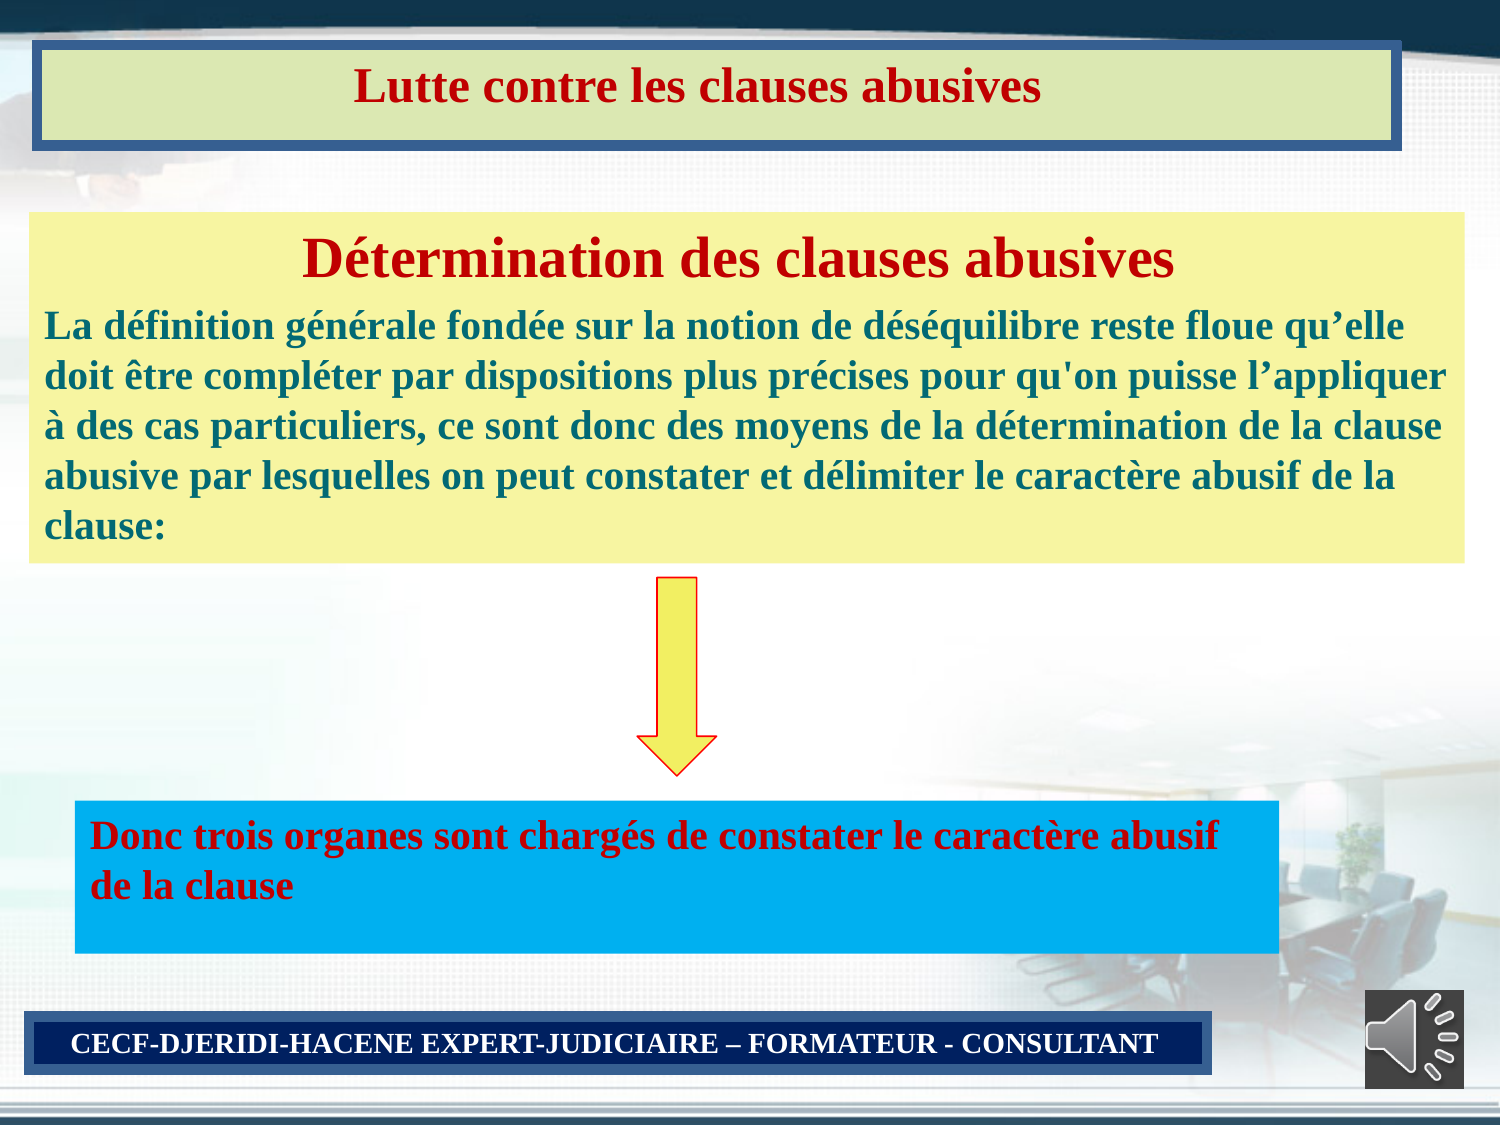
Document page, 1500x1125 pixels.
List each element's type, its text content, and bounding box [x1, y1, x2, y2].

text_box Lutte contre les clauses abusives [37, 45, 1397, 146]
text_box [637, 577, 717, 776]
text_box Donc trois organes sont chargés de constater le caractère abusif de la clause [74, 800, 1280, 954]
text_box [1364, 989, 1465, 1090]
text_box CECF-DJERIDI-HACENE EXPERT-JUDICIAIRE – FORMATEUR - CONSULTANT [29, 1016, 1208, 1070]
picture [0, 0, 1500, 1125]
list Détermination des clauses abusives La définition générale fondée sur la notion de déséquilibre reste floue qu’elle doit être compléter par dispositions plus précises pour qu'on puisse l’appliquer à des cas particuliers, ce sont donc des moyens de la détermination de la clause abusive par lesquelles on peut constater et délimiter le caractère abusif de la clause: [28, 211, 1465, 564]
